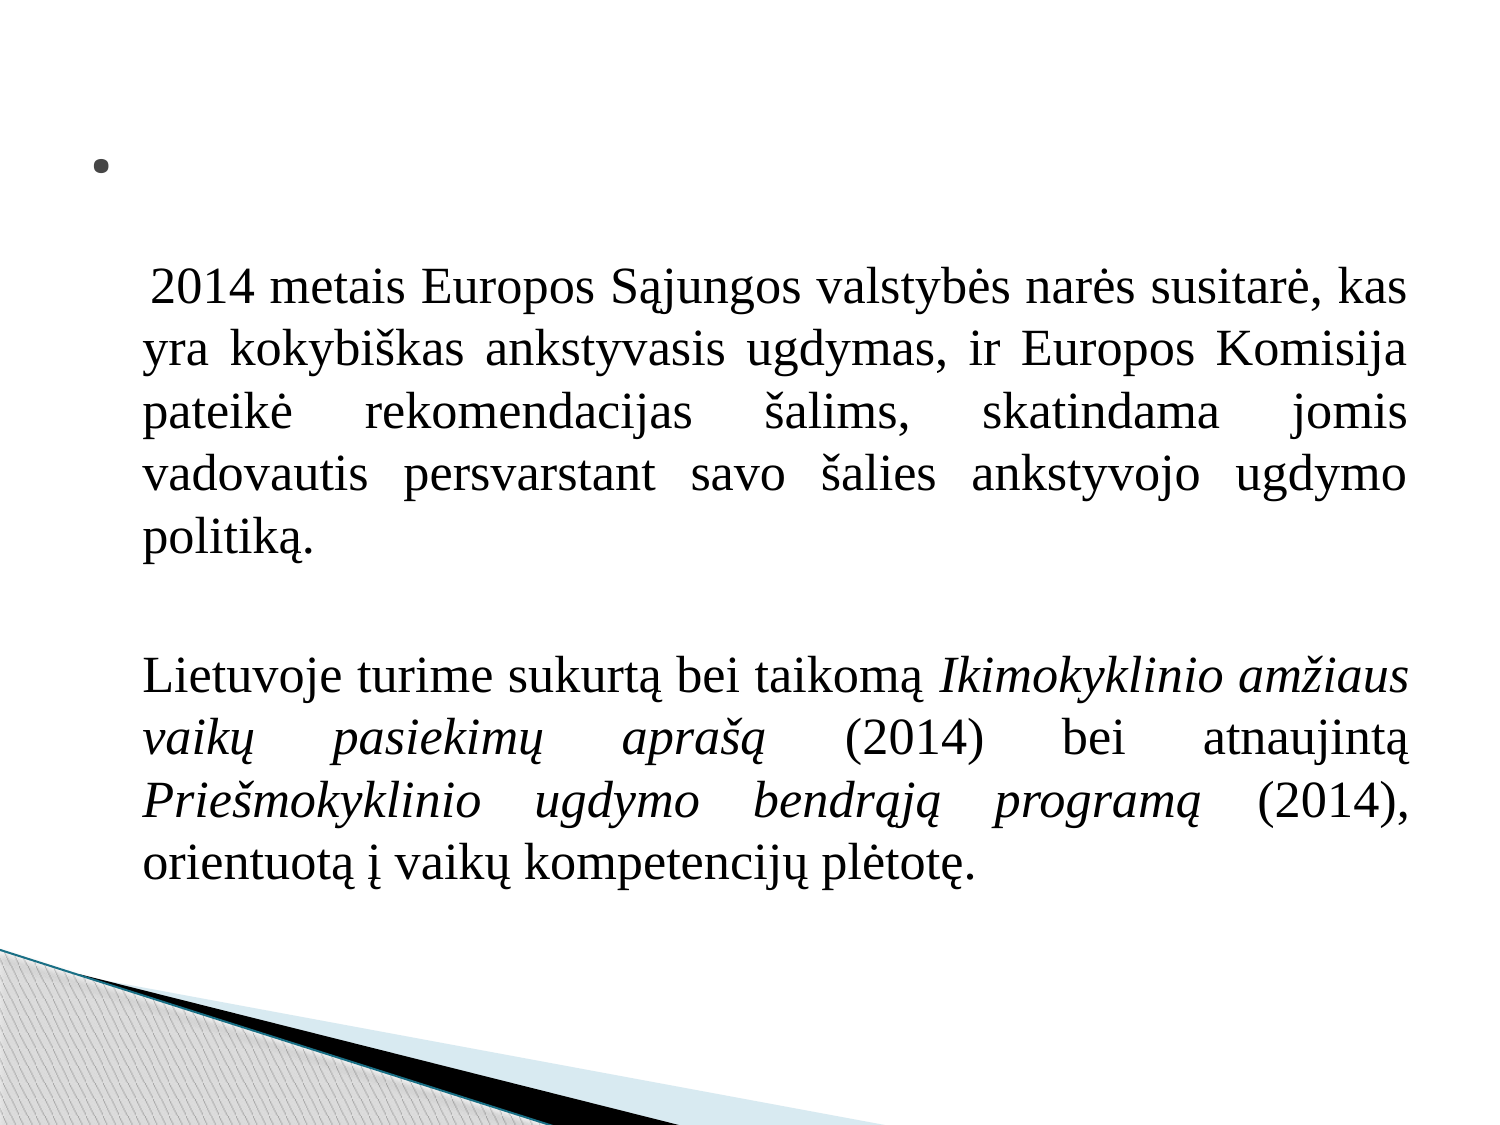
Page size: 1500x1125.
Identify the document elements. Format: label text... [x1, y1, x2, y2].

list 2014 metais Europos Sąjungos valstybės narės susitarė, kas yra kokybiškas ankstyvasis ugdymas, ir Europos Komisija pateikė rekomendacijas šalims, skatindama jomis vadovautis persvarstant savo šalies ankstyvojo ugdymo politiką. Lietuvoje turime sukurtą bei taikomą Ikimokyklinio amžiaus vaikų pasiekimų aprašą (2014) bei atnaujintą Priešmokyklinio ugdymo bendrąją programą (2014), orientuotą į vaikų kompetencijų plėtotę. [75, 243, 1425, 1106]
title . [75, 45, 1425, 233]
